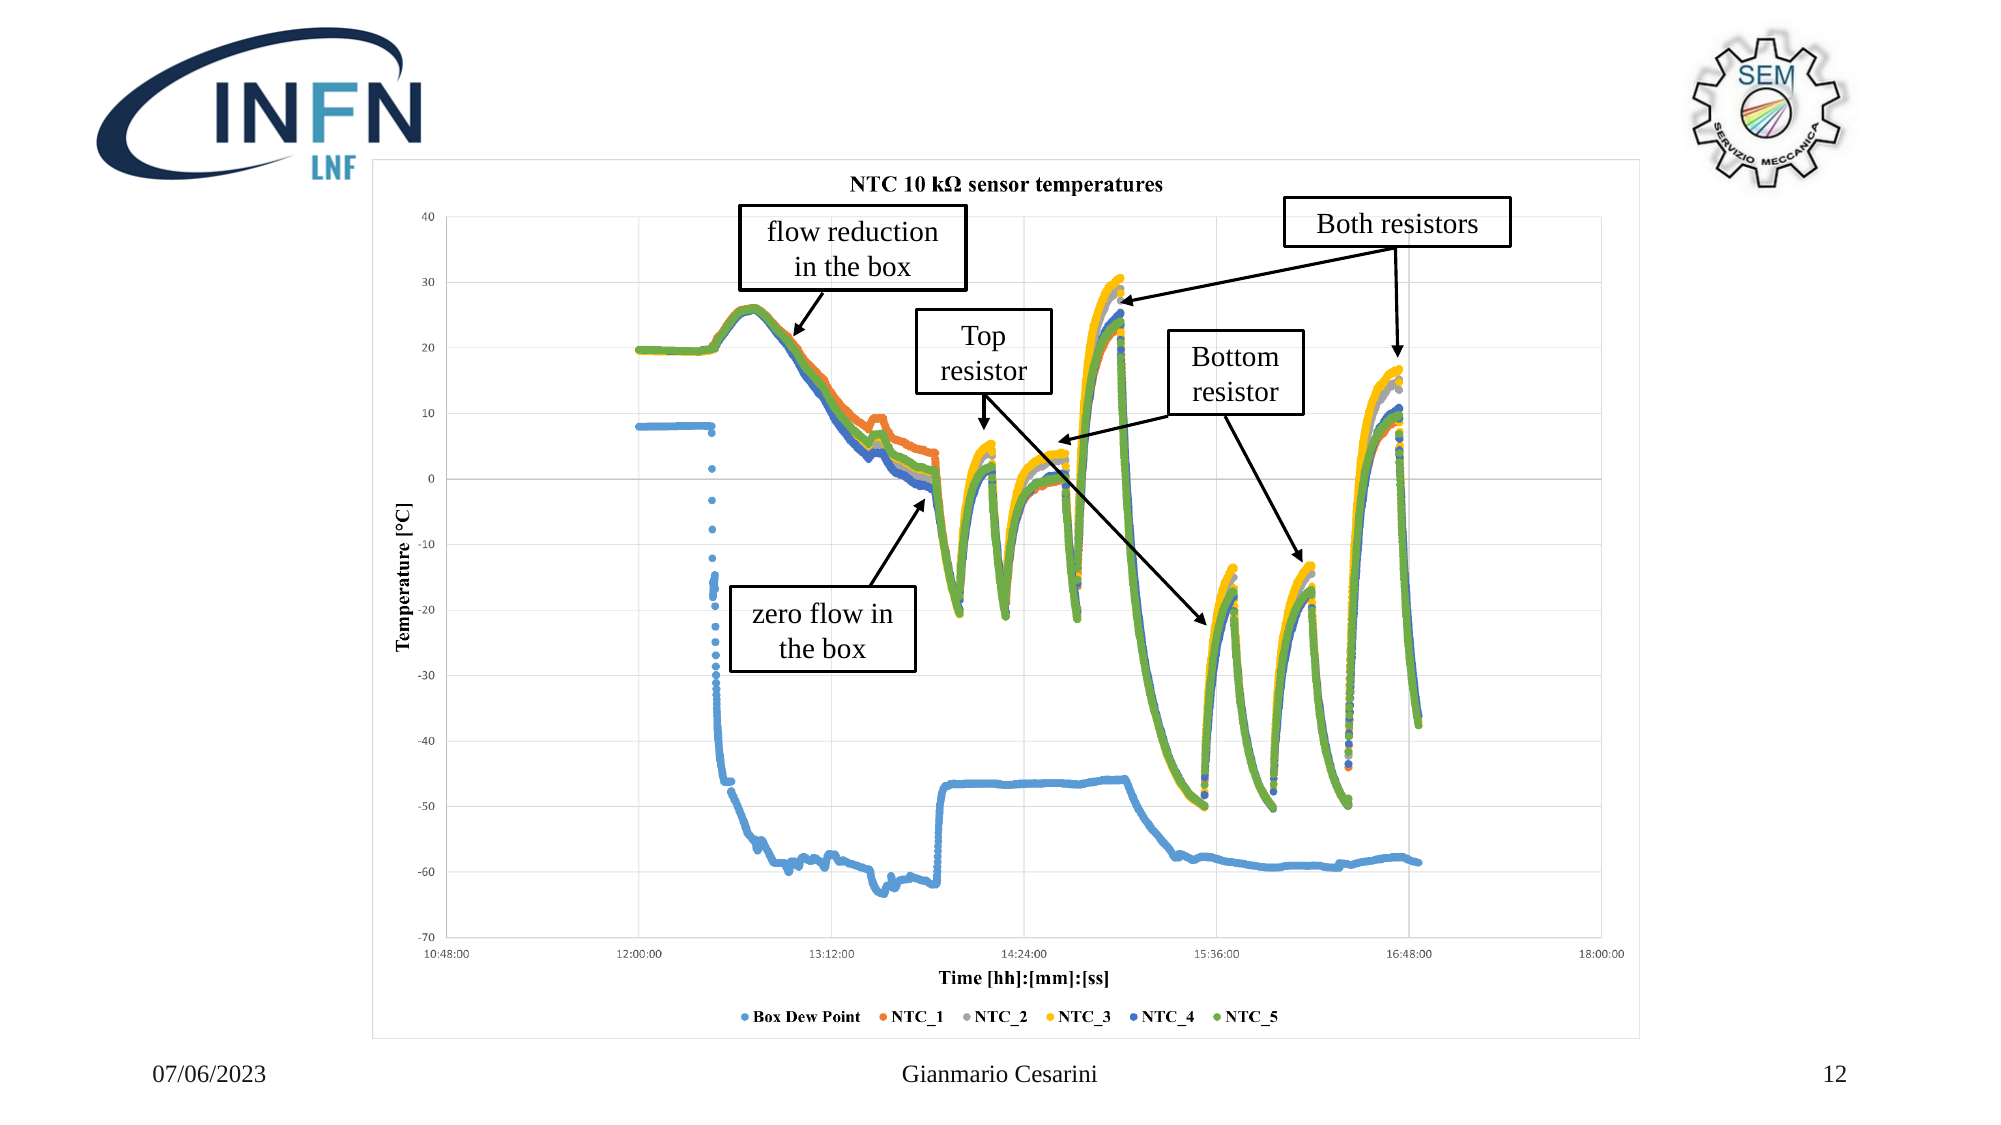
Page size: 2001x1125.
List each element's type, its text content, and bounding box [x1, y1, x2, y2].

footer Gianmario Cesarini [662, 1042, 1338, 1103]
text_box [983, 394, 1207, 626]
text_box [1225, 416, 1303, 563]
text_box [1120, 247, 1396, 303]
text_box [870, 498, 925, 586]
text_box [793, 292, 823, 337]
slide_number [137, 1042, 588, 1103]
slide_number 12 [1412, 1042, 1863, 1103]
picture [1672, 19, 1863, 201]
picture [59, 19, 1640, 1040]
